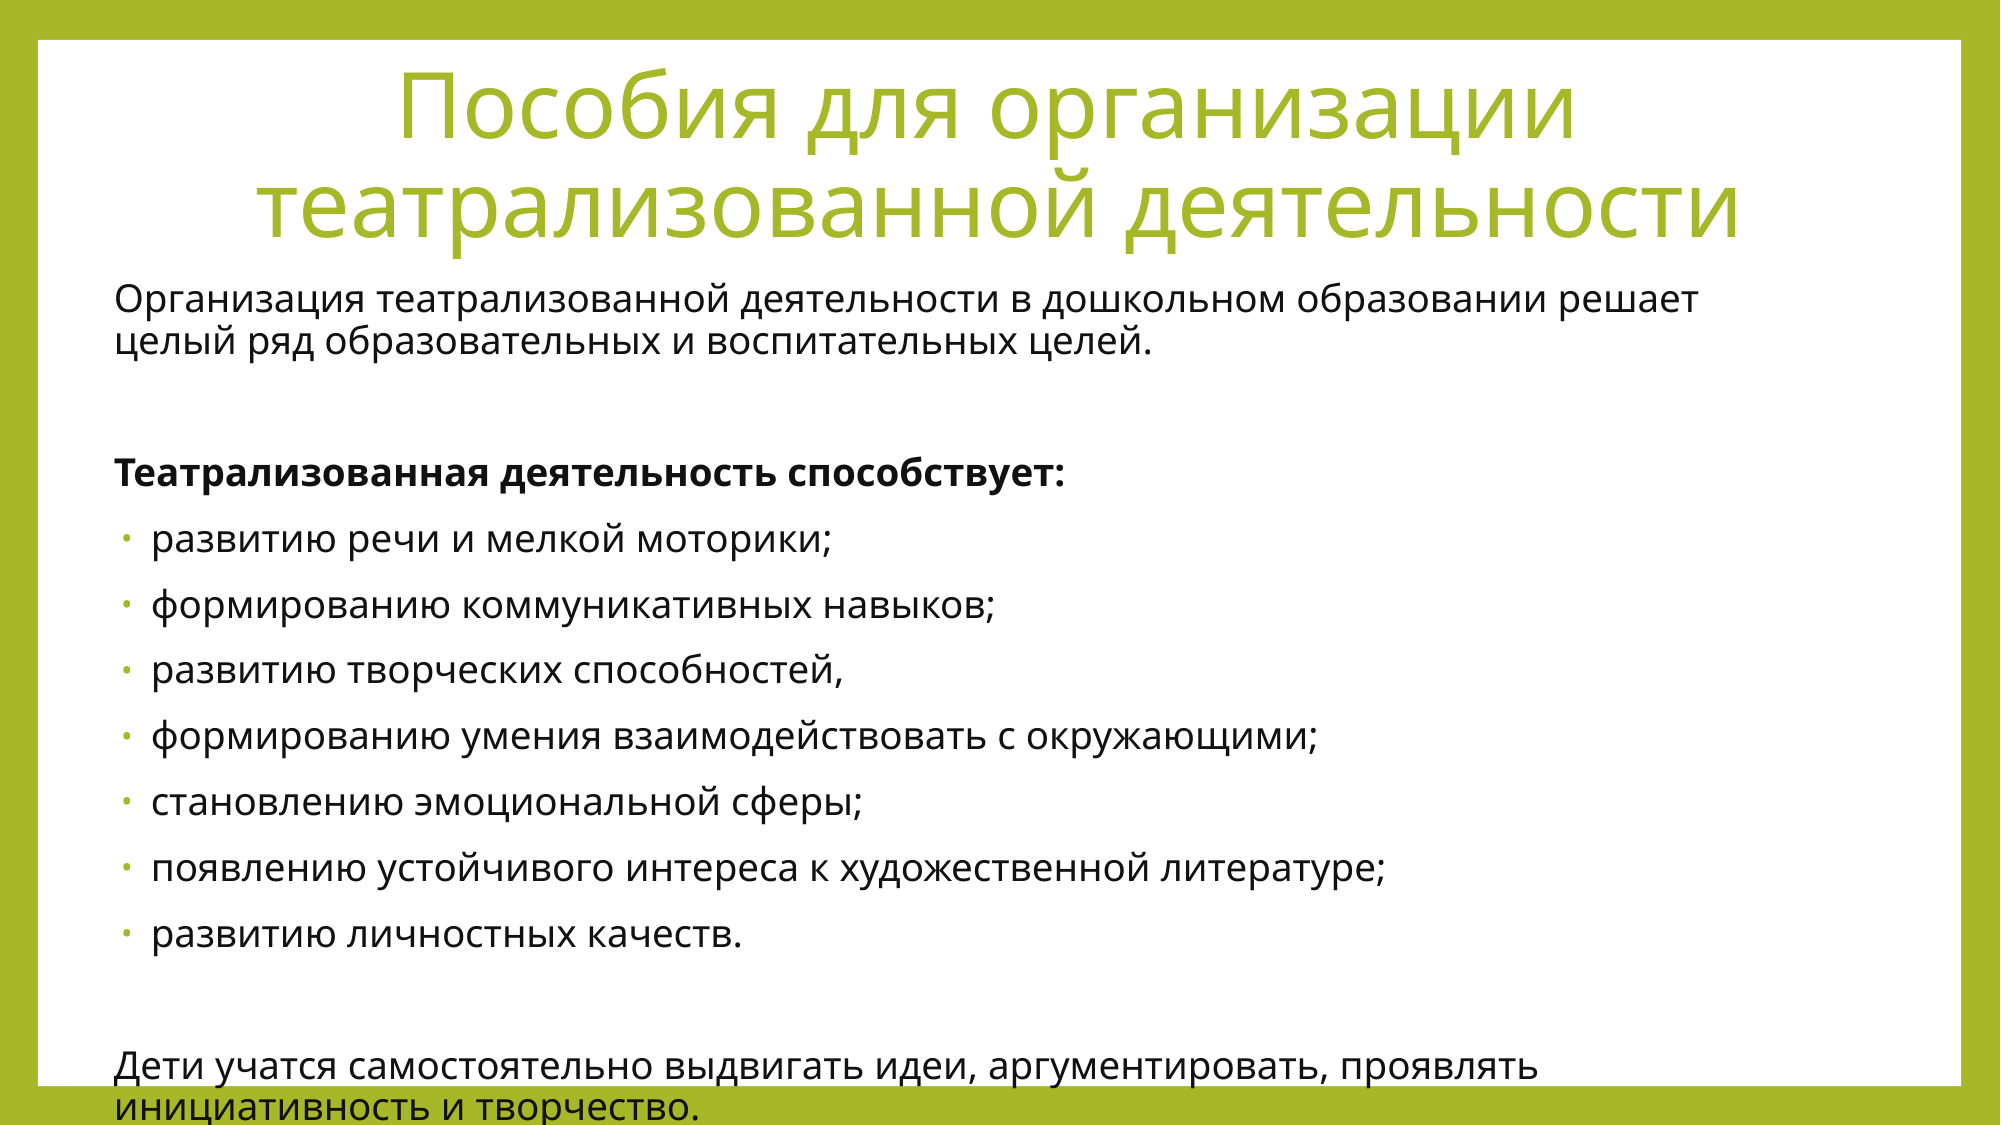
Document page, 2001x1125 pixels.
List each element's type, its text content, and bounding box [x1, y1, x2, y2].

title Пособия для организации театрализованной деятельности [36, 49, 1964, 267]
list Организация театрализованной деятельности в дошкольном образовании решает целый ряд образовательных и воспитательных целей. Театрализованная деятельность способствует: развитию речи и мелкой моторики; формированию коммуникативных навыков; развитию творческих способностей, формированию умения взаимодействовать с окружающими; становлению эмоциональной сферы; появлению устойчивого интереса к художественной литературе; развитию личностных качеств. Дети учатся самостоятельно выдвигать идеи, аргументировать, проявлять инициативность и творчество. [98, 272, 1824, 1125]
